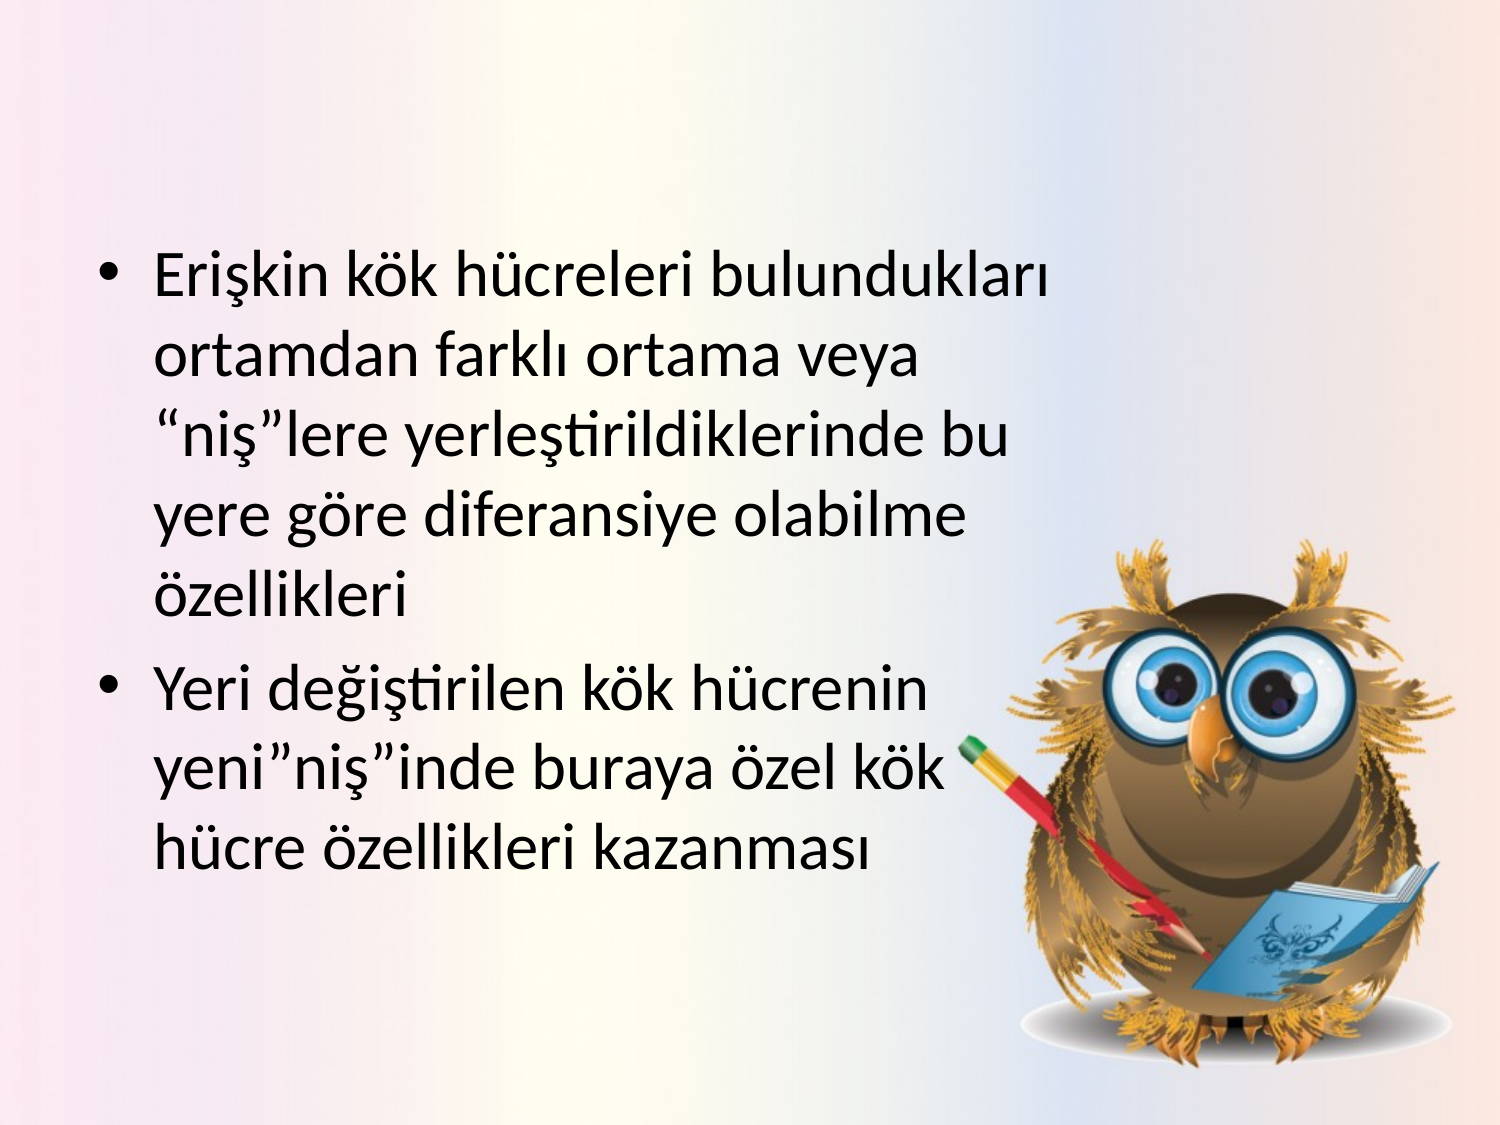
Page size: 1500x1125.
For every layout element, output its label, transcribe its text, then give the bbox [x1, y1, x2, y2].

list Erişkin kök hücreleri bulundukları ortamdan farklı ortama veya “niş”lere yerleştirildiklerinde bu yere göre diferansiye olabilme özellikleri Yeri değiştirilen kök hücrenin yeni”niş”inde buraya özel kök hücre özellikleri kazanması [81, 222, 1102, 898]
picture [0, 0, 1500, 1125]
